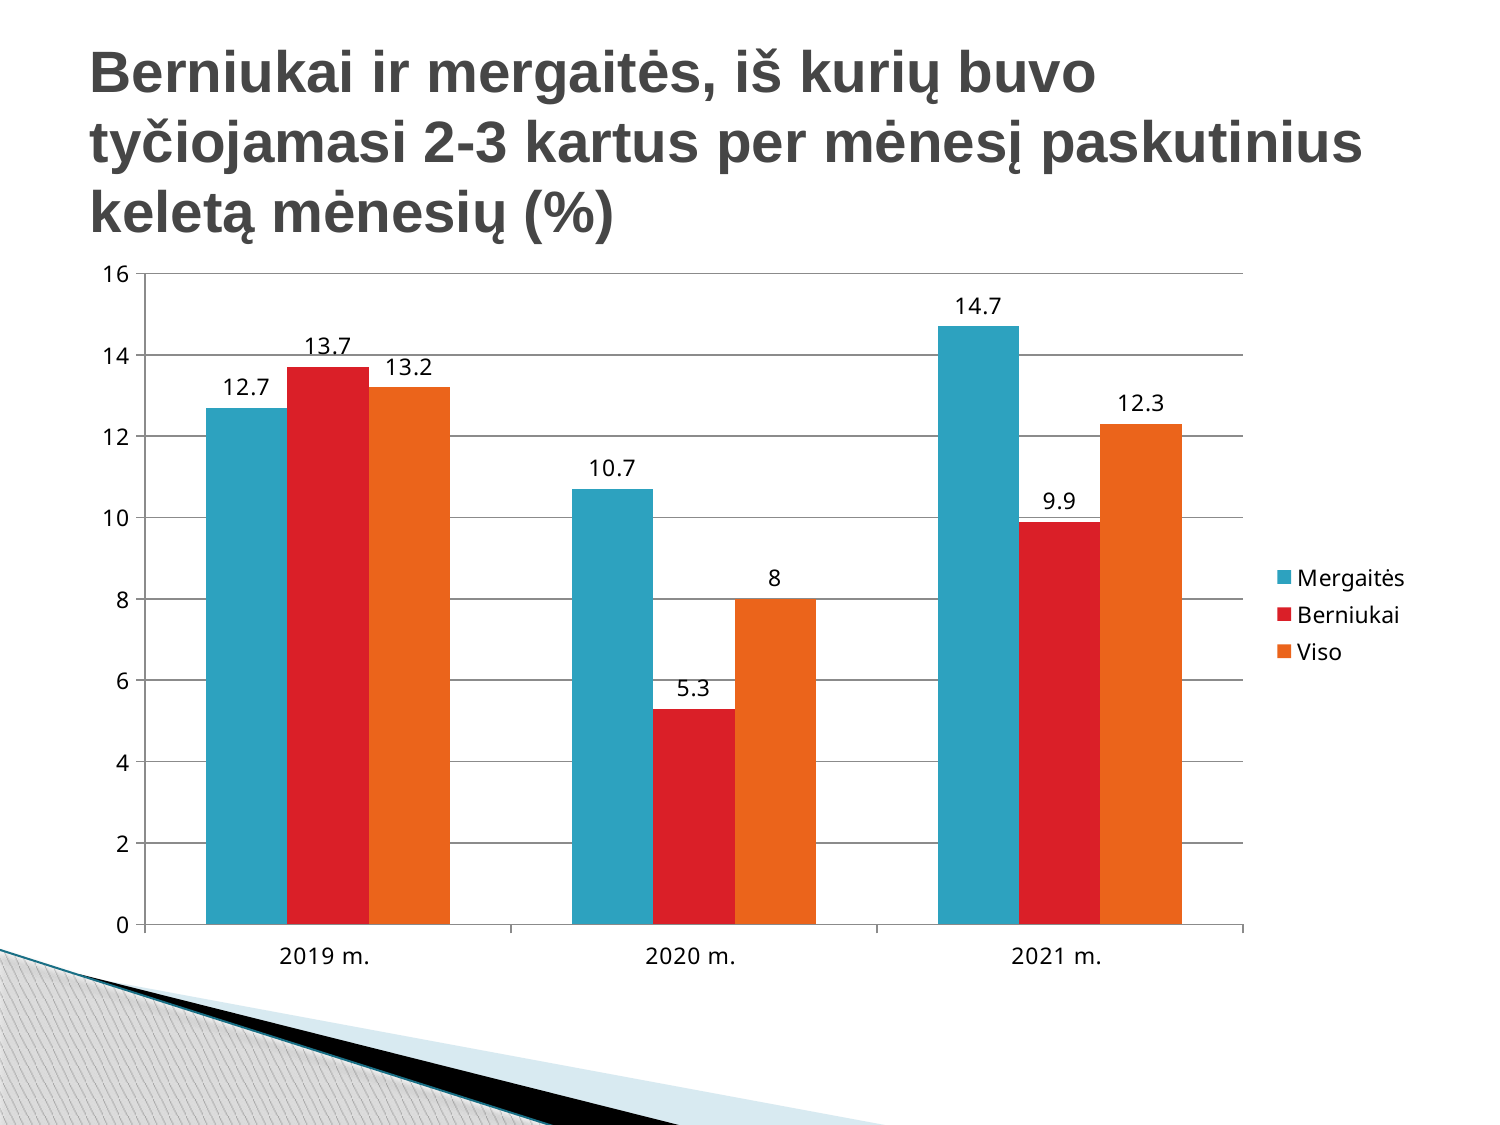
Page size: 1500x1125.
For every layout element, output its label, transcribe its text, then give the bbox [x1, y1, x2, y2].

chart [74, 242, 1426, 986]
title Berniukai ir mergaitės, iš kurių buvo tyčiojamasi 2-3 kartus per mėnesį paskutinius keletą mėnesių (%) [75, 45, 1425, 233]
